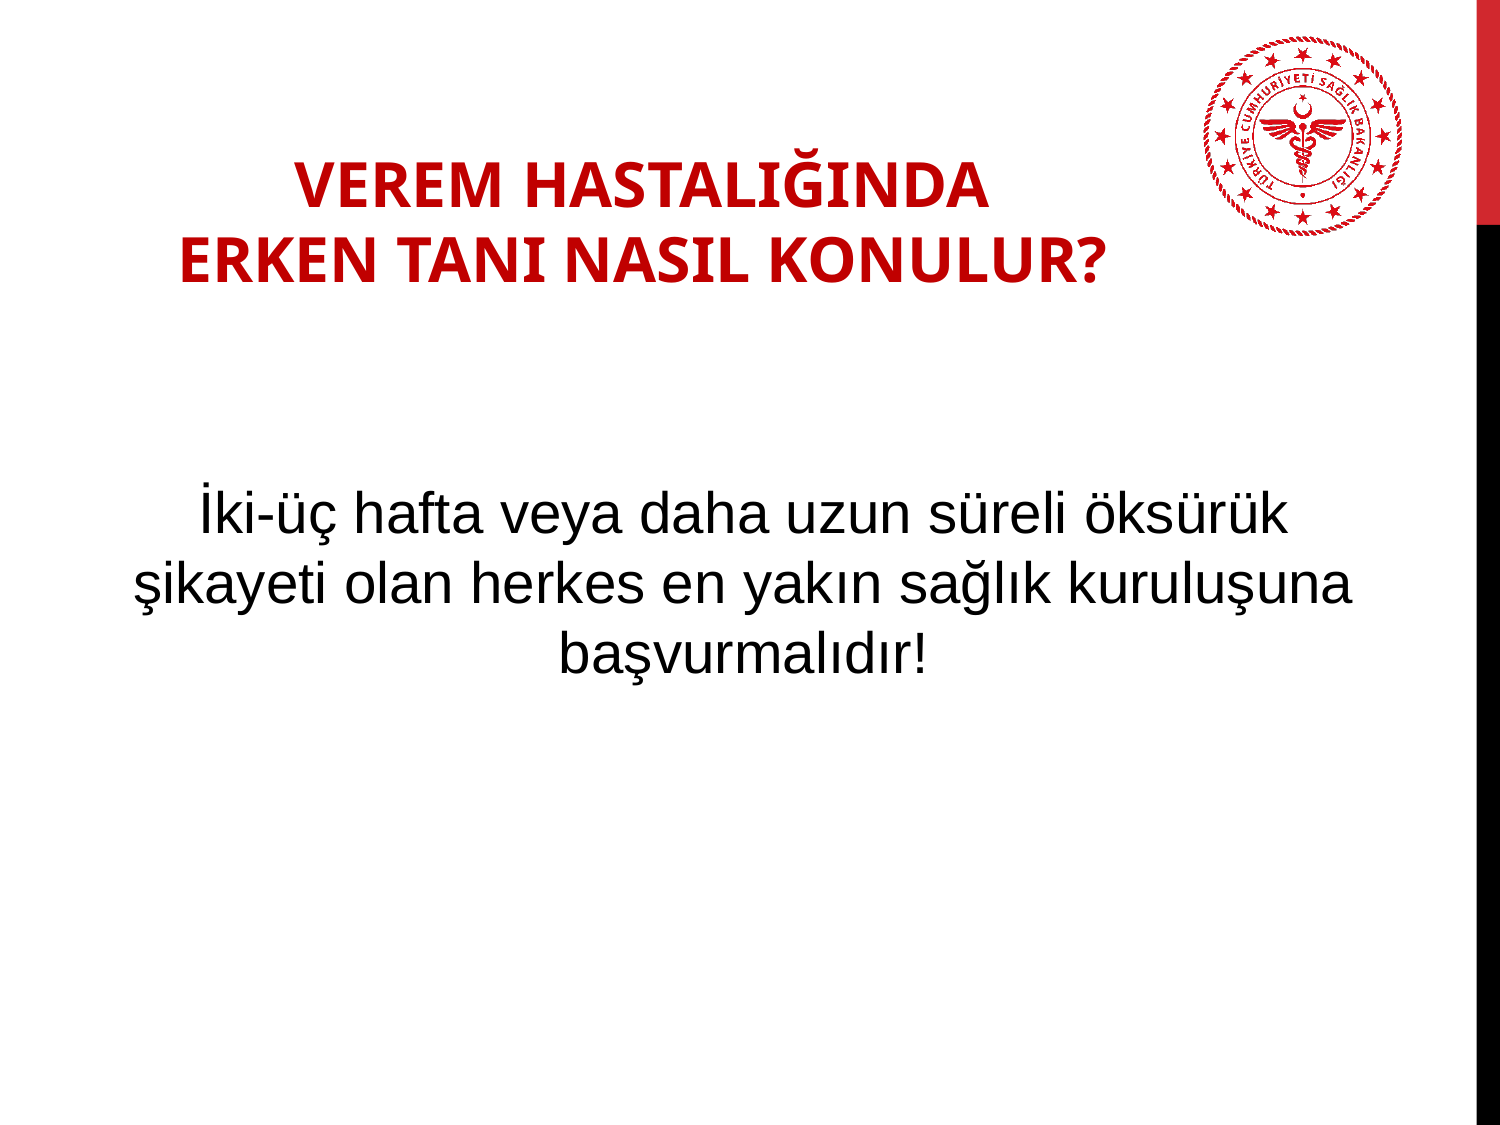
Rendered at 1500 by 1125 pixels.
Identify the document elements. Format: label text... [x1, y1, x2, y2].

picture [1180, 13, 1425, 259]
text_box İki-üç hafta veya daha uzun süreli öksürük şikayeti olan herkes en yakın sağlık kuruluşuna başvurmalıdır! [88, 397, 1400, 835]
text_box VEREM HASTALIĞINDA ERKEN TANI NASIL KONULUR? [162, 137, 1124, 302]
